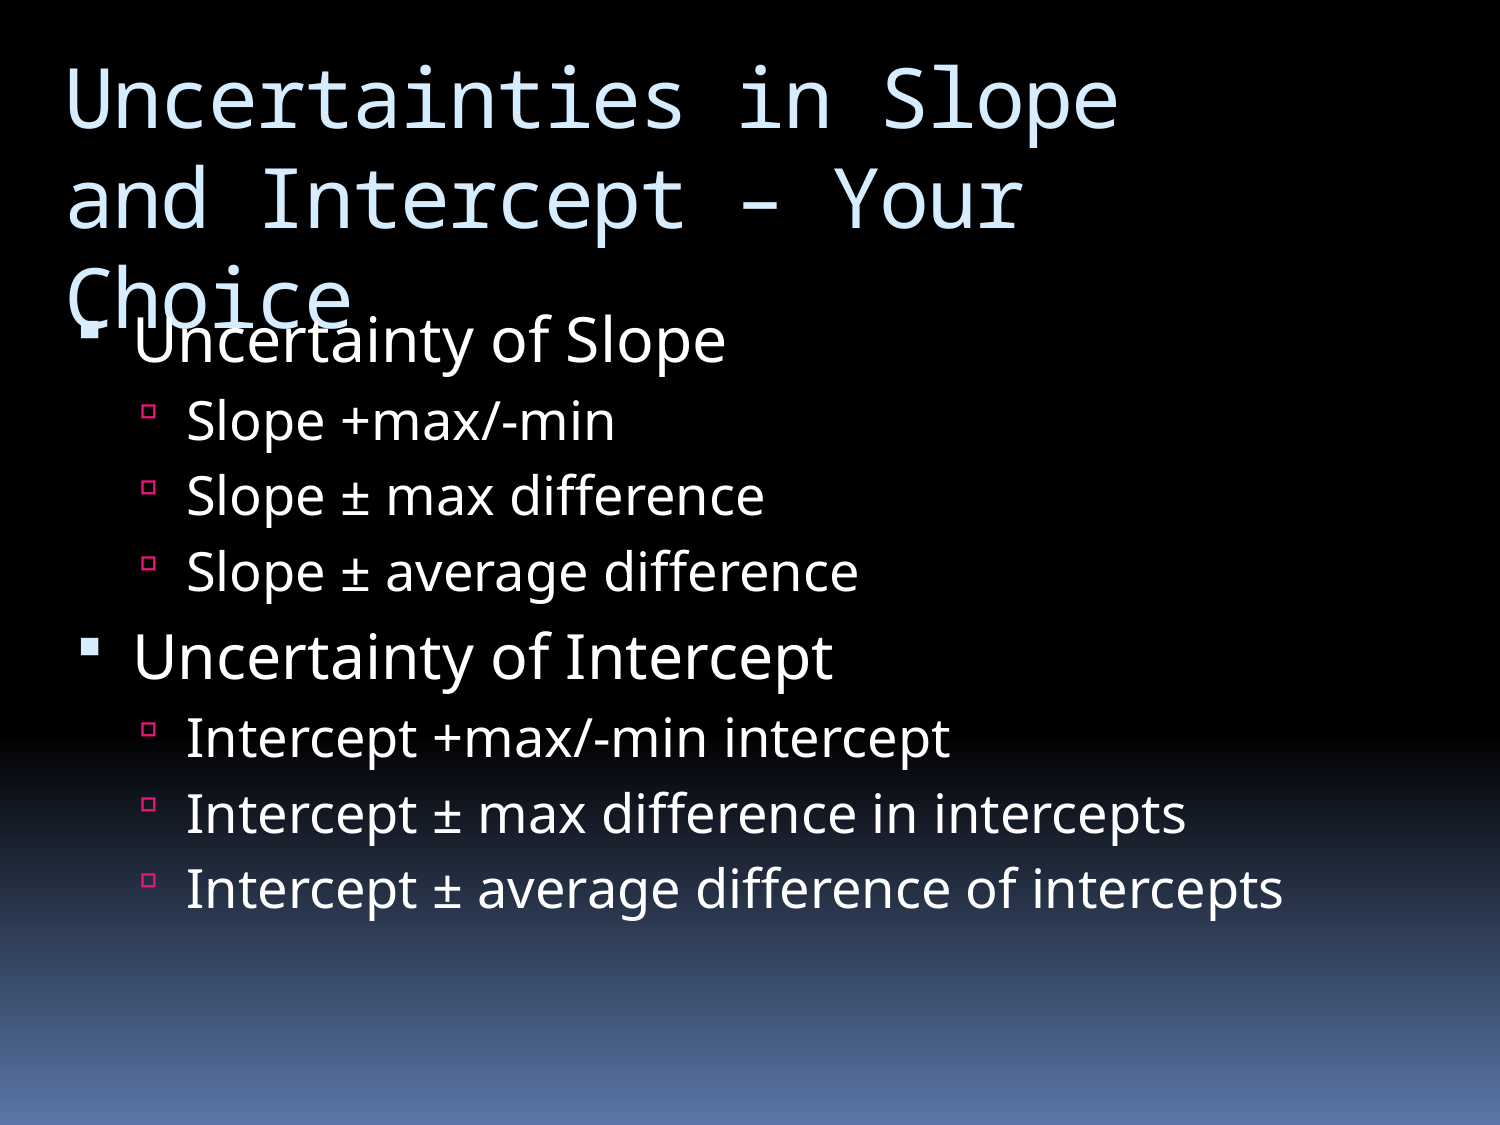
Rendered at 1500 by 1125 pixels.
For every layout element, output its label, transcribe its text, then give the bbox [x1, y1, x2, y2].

list Uncertainty of Slope Slope +max/-min Slope ± max difference Slope ± average difference Uncertainty of Intercept Intercept +max/-min intercept Intercept ± max difference in intercepts Intercept ± average difference of intercepts [50, 292, 1425, 1088]
title Uncertainties in Slope and Intercept – Your Choice [50, 37, 1325, 188]
